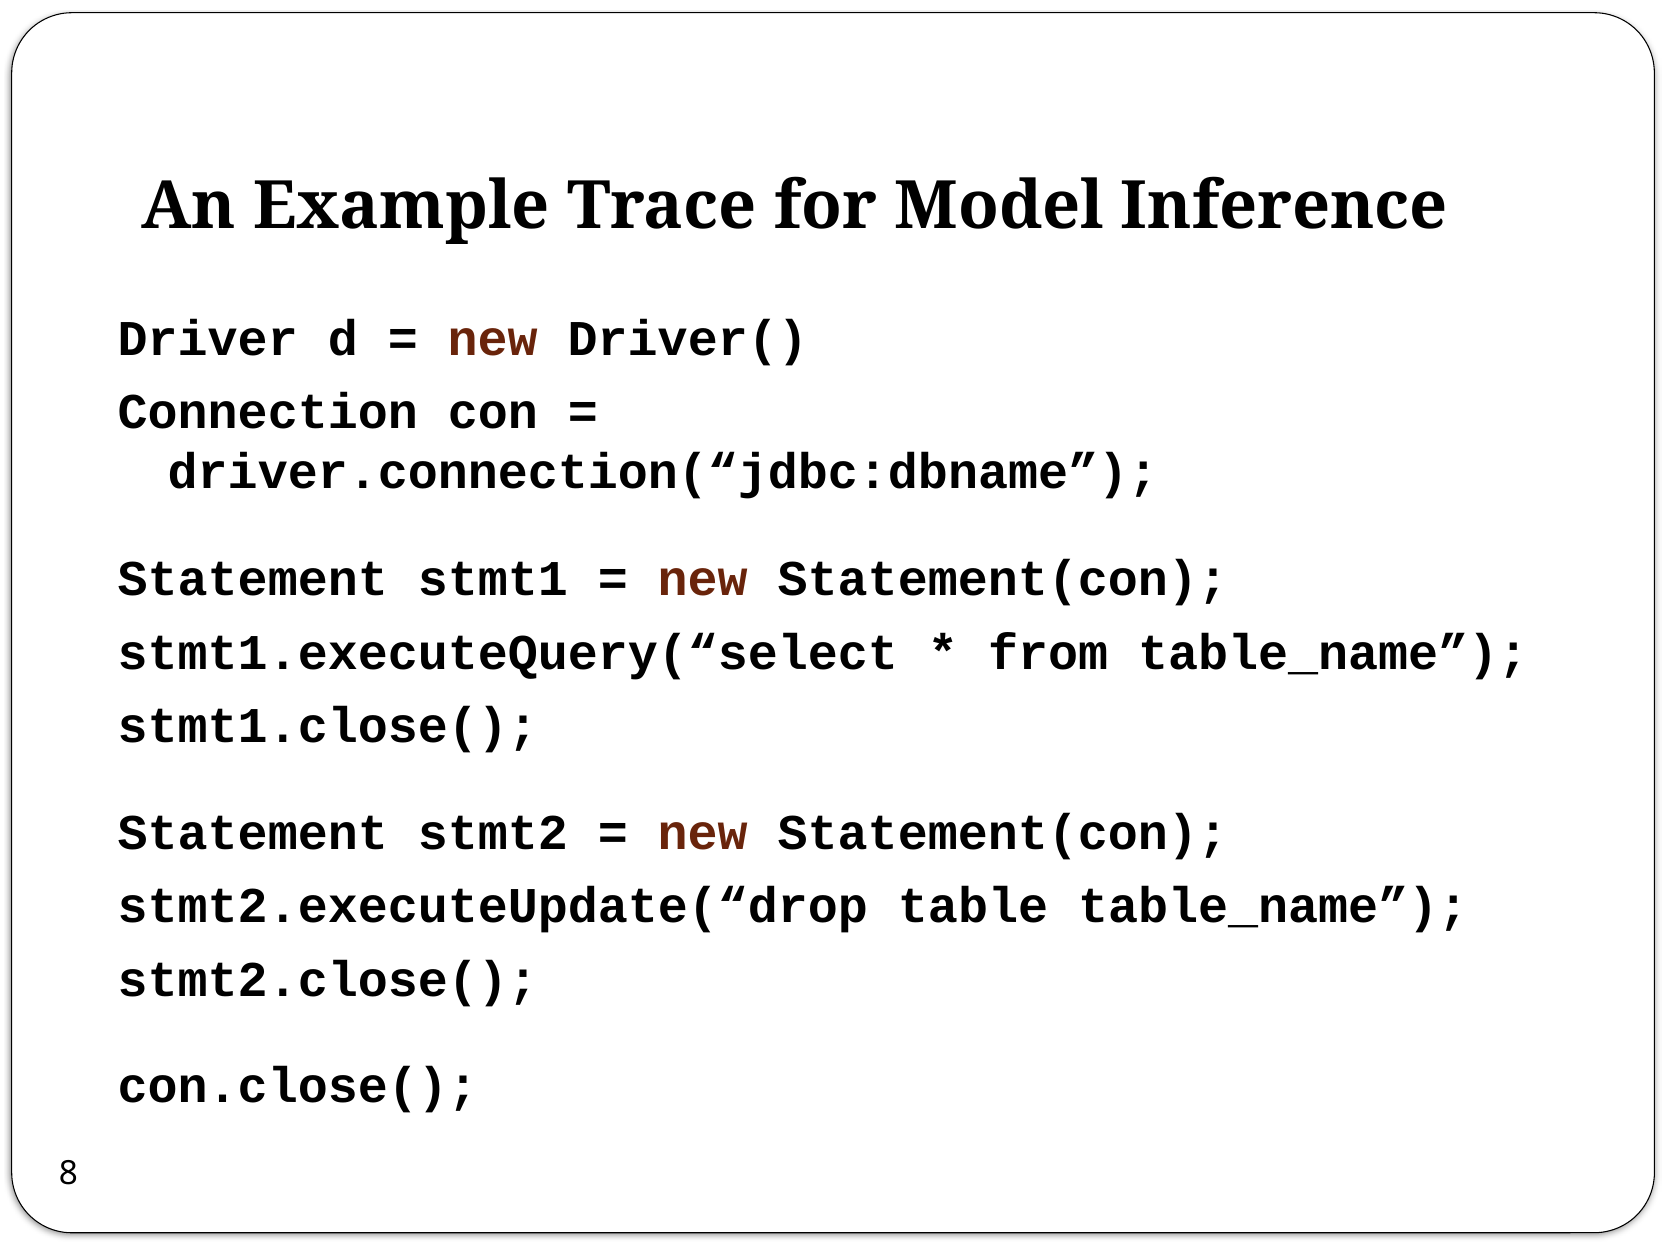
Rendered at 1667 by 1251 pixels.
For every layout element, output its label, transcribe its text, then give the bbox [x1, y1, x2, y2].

list Driver d = new Driver() Connection con = driver.connection(“jdbc:dbname”); Statement stmt1 = new Statement(con); stmt1.executeQuery(“select * from table_name”); stmt1.close(); Statement stmt2 = new Statement(con); stmt2.executeUpdate(“drop table table_name”); stmt2.close(); con.close(); [100, 263, 1625, 1098]
slide_number 8 [26, 1132, 110, 1216]
title An Example Trace for Model Inference [124, 49, 1625, 259]
